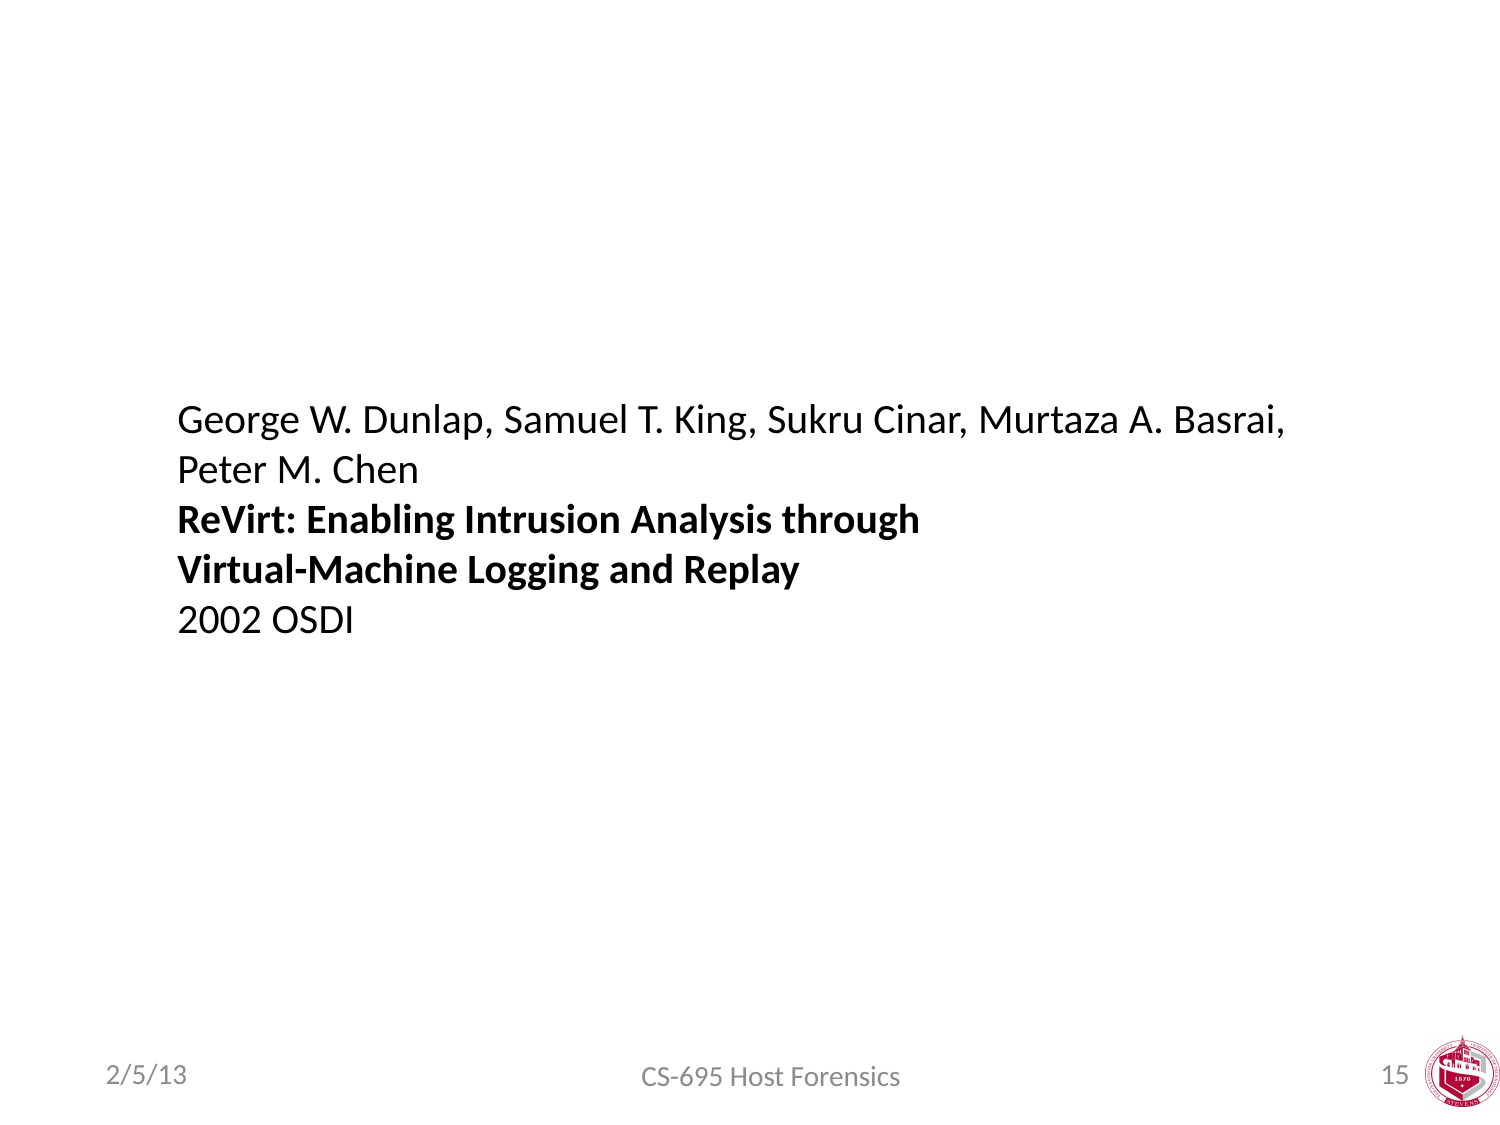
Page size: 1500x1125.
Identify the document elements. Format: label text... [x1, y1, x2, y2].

text_box George W. Dunlap, Samuel T. King, Sukru Cinar, Murtaza A. Basrai, Peter M. Chen ReVirt: Enabling Intrusion Analysis through Virtual-Machine Logging and Replay 2002 OSDI [162, 384, 1338, 650]
picture [1425, 1035, 1500, 1107]
slide_number 15 [1149, 1042, 1425, 1103]
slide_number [90, 1042, 366, 1103]
footer CS-695 Host Forensics [584, 1044, 958, 1105]
